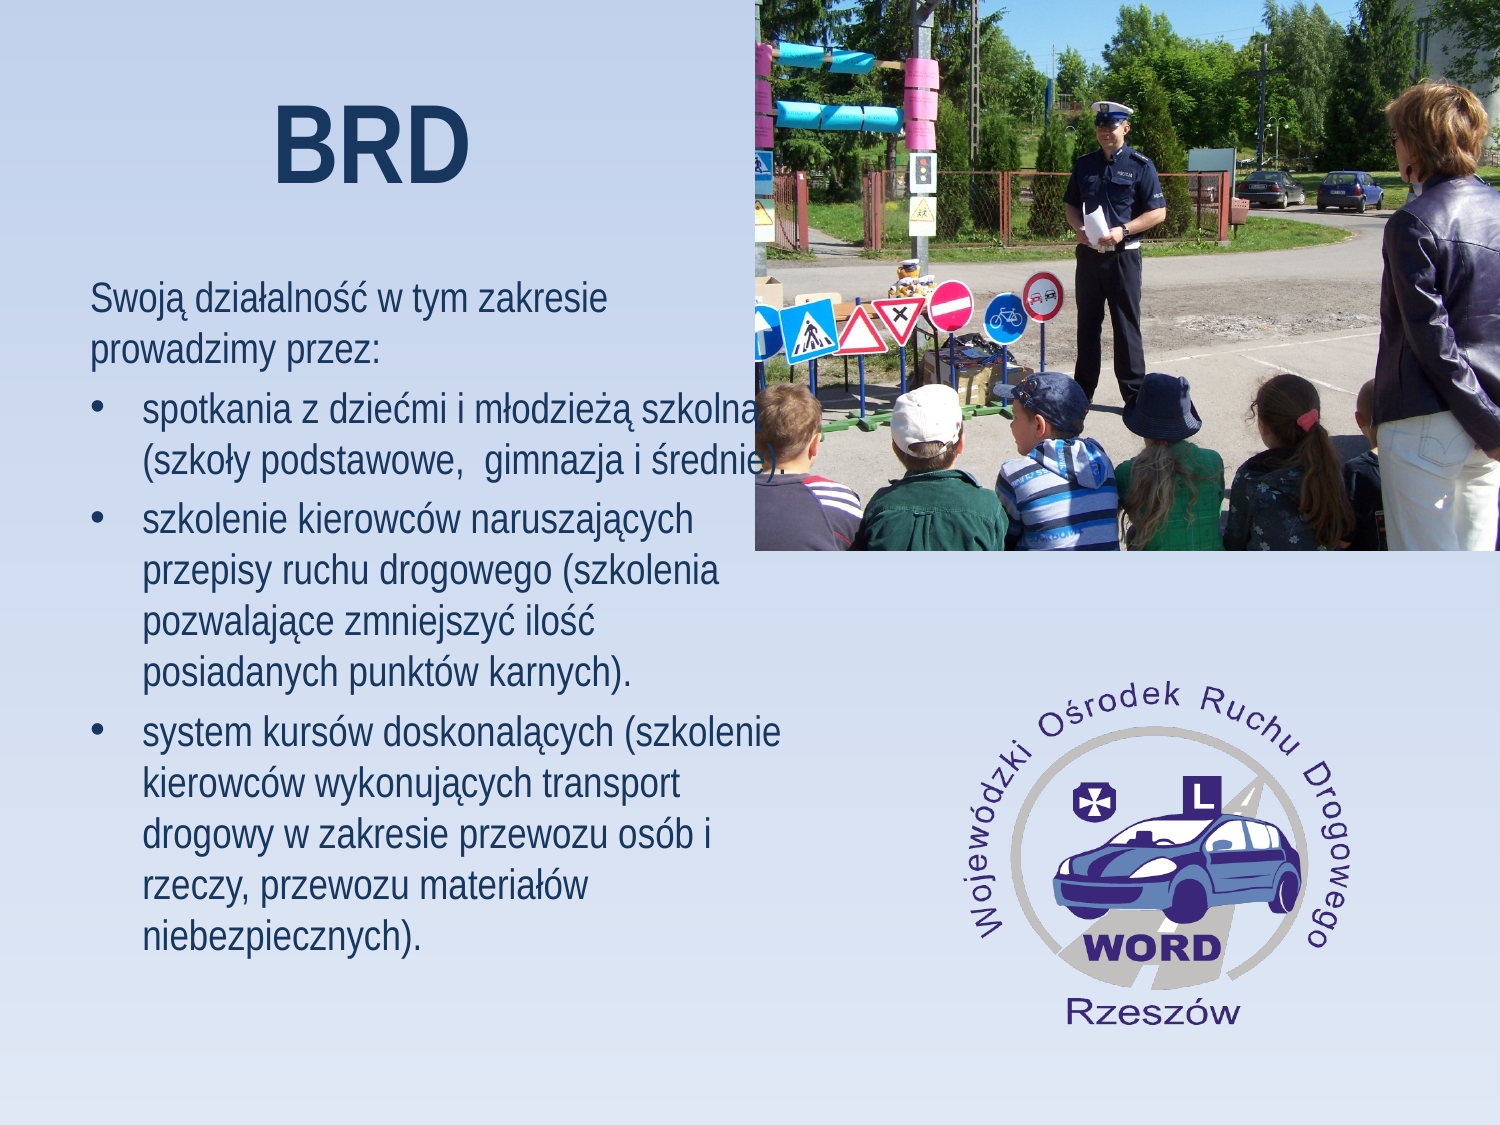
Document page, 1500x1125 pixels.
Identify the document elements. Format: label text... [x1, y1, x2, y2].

picture [962, 680, 1351, 1026]
list Swoją działalność w tym zakresie prowadzimy przez: spotkania z dziećmi i młodzieżą szkolną (szkoły podstawowe, gimnazja i średnie). szkolenie kierowców naruszających przepisy ruchu drogowego (szkolenia pozwalające zmniejszyć ilość posiadanych punktów karnych). system kursów doskonalących (szkolenie kierowców wykonujących transport drogowy w zakresie przewozu osób i rzeczy, przewozu materiałów niebezpiecznych). [75, 262, 809, 1005]
picture [755, 0, 1500, 551]
title BRD [0, 45, 750, 233]
